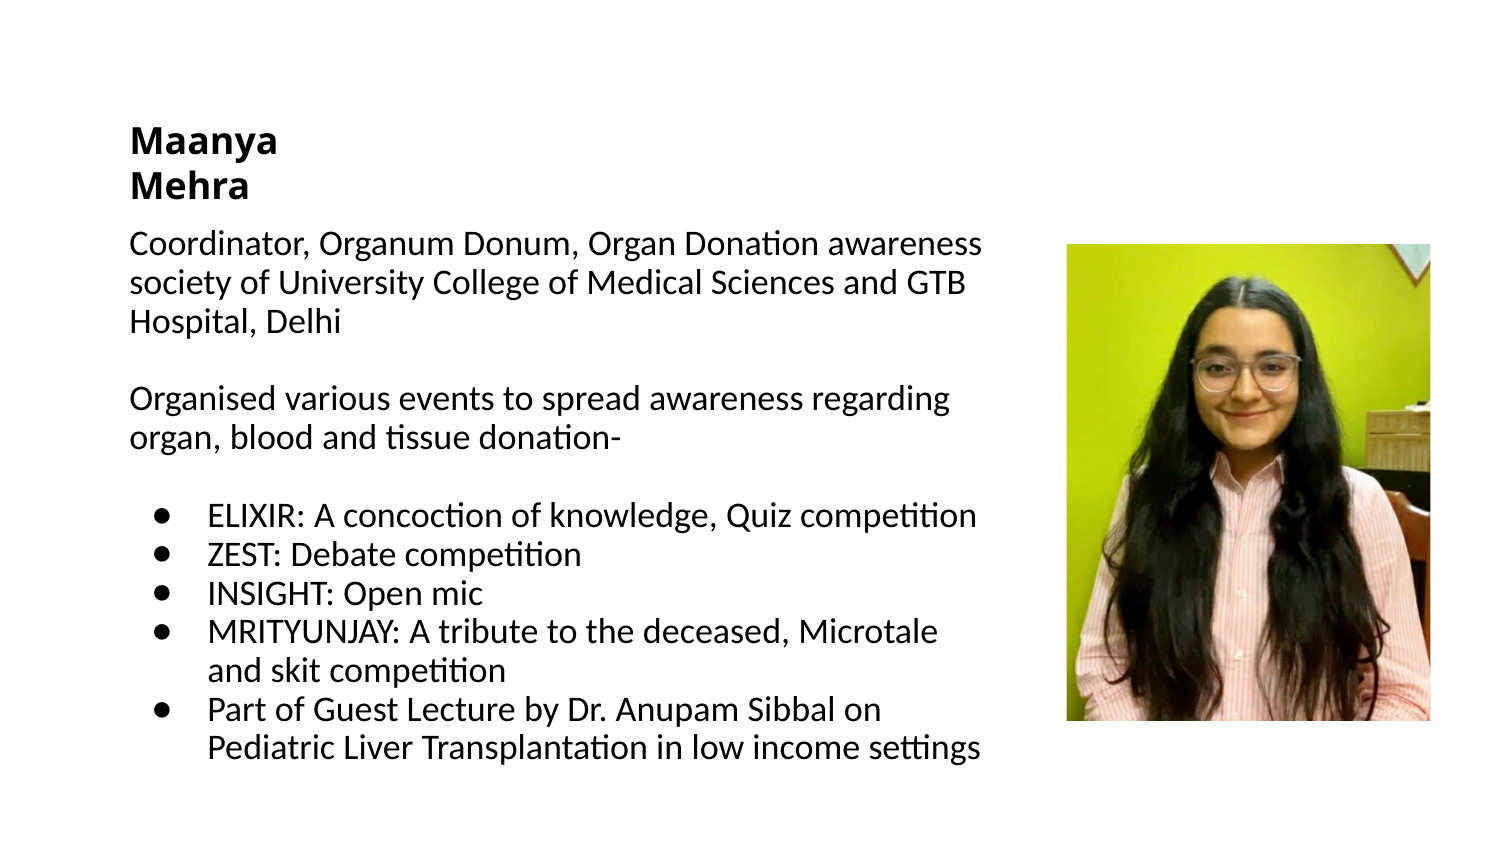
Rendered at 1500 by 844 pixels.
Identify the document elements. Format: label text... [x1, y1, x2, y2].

text_box Maanya Mehra [114, 102, 405, 223]
picture [1066, 244, 1431, 721]
subtitle Coordinator, Organum Donum, Organ Donation awareness society of University College of Medical Sciences and GTB Hospital, Delhi Organised various events to spread awareness regarding organ, blood and tissue donation- ELIXIR: A concoction of knowledge, Quiz competition ZEST: Debate competition INSIGHT: Open mic MRITYUNJAY: A tribute to the deceased, Microtale and skit competition Part of Guest Lecture by Dr. Anupam Sibbal on Pediatric Liver Transplantation in low income settings [114, 209, 1005, 810]
